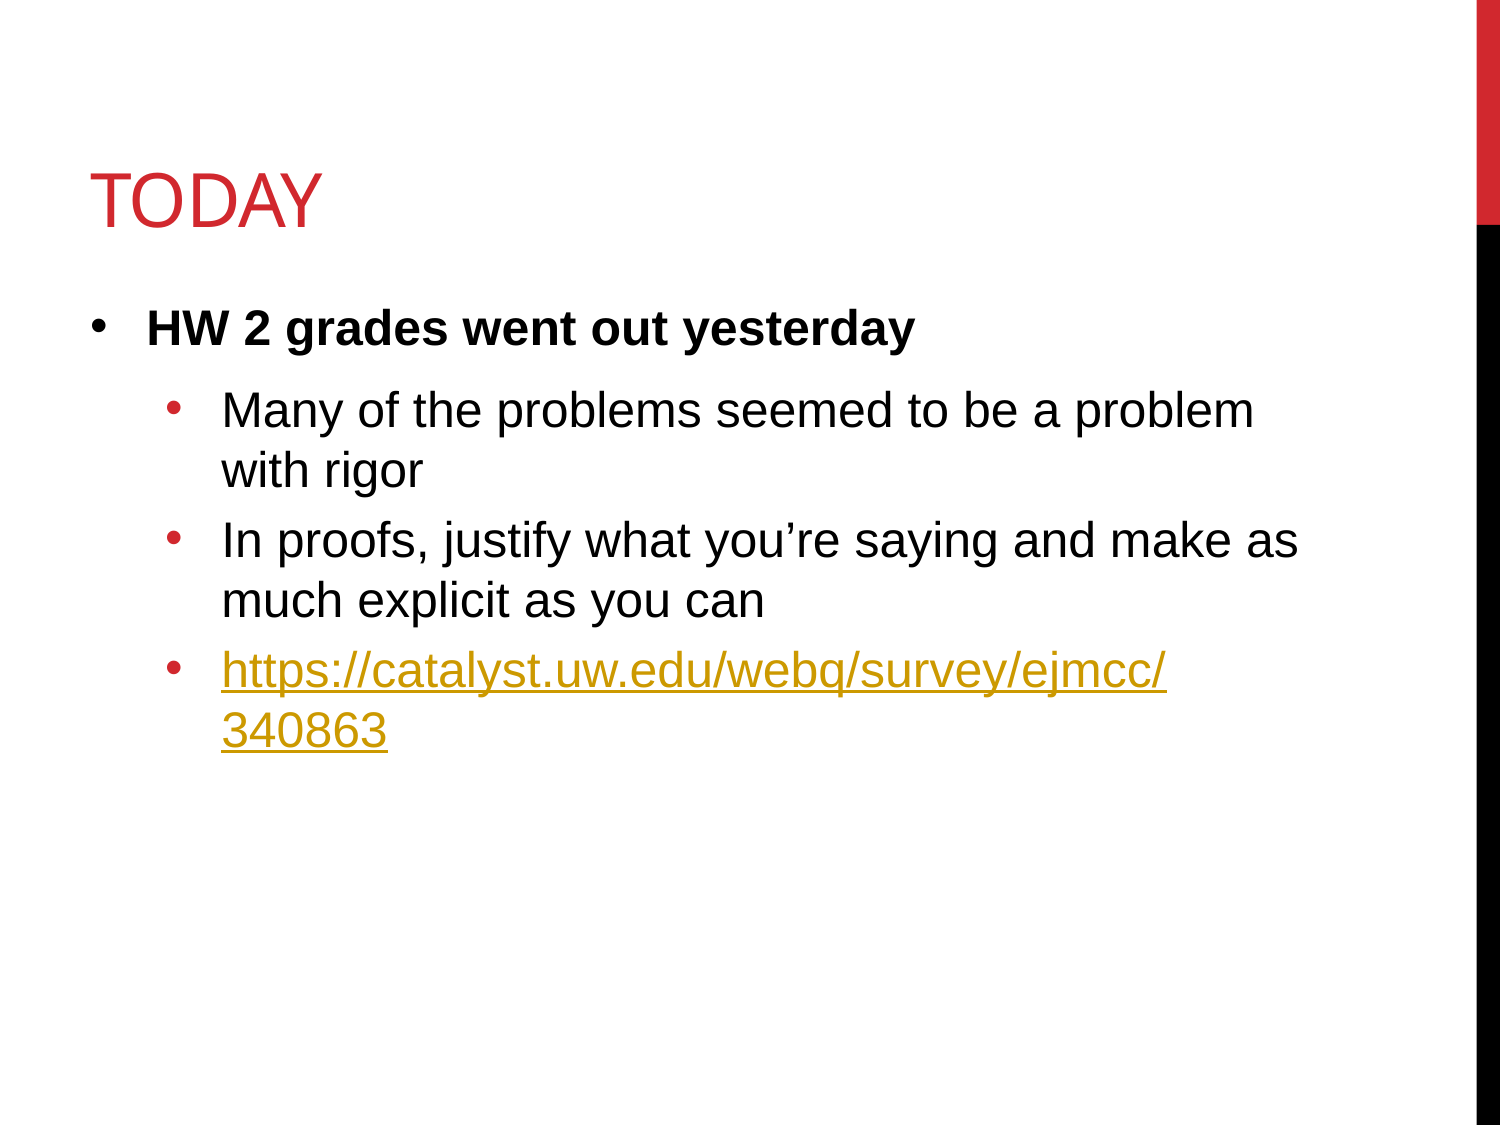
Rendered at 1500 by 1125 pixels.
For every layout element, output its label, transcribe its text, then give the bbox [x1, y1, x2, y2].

title Today [75, 25, 1431, 250]
list HW 2 grades went out yesterday Many of the problems seemed to be a problem with rigor In proofs, justify what you’re saying and make as much explicit as you can https://catalyst.uw.edu/webq/survey/ejmcc/340863 [75, 287, 1325, 1052]
